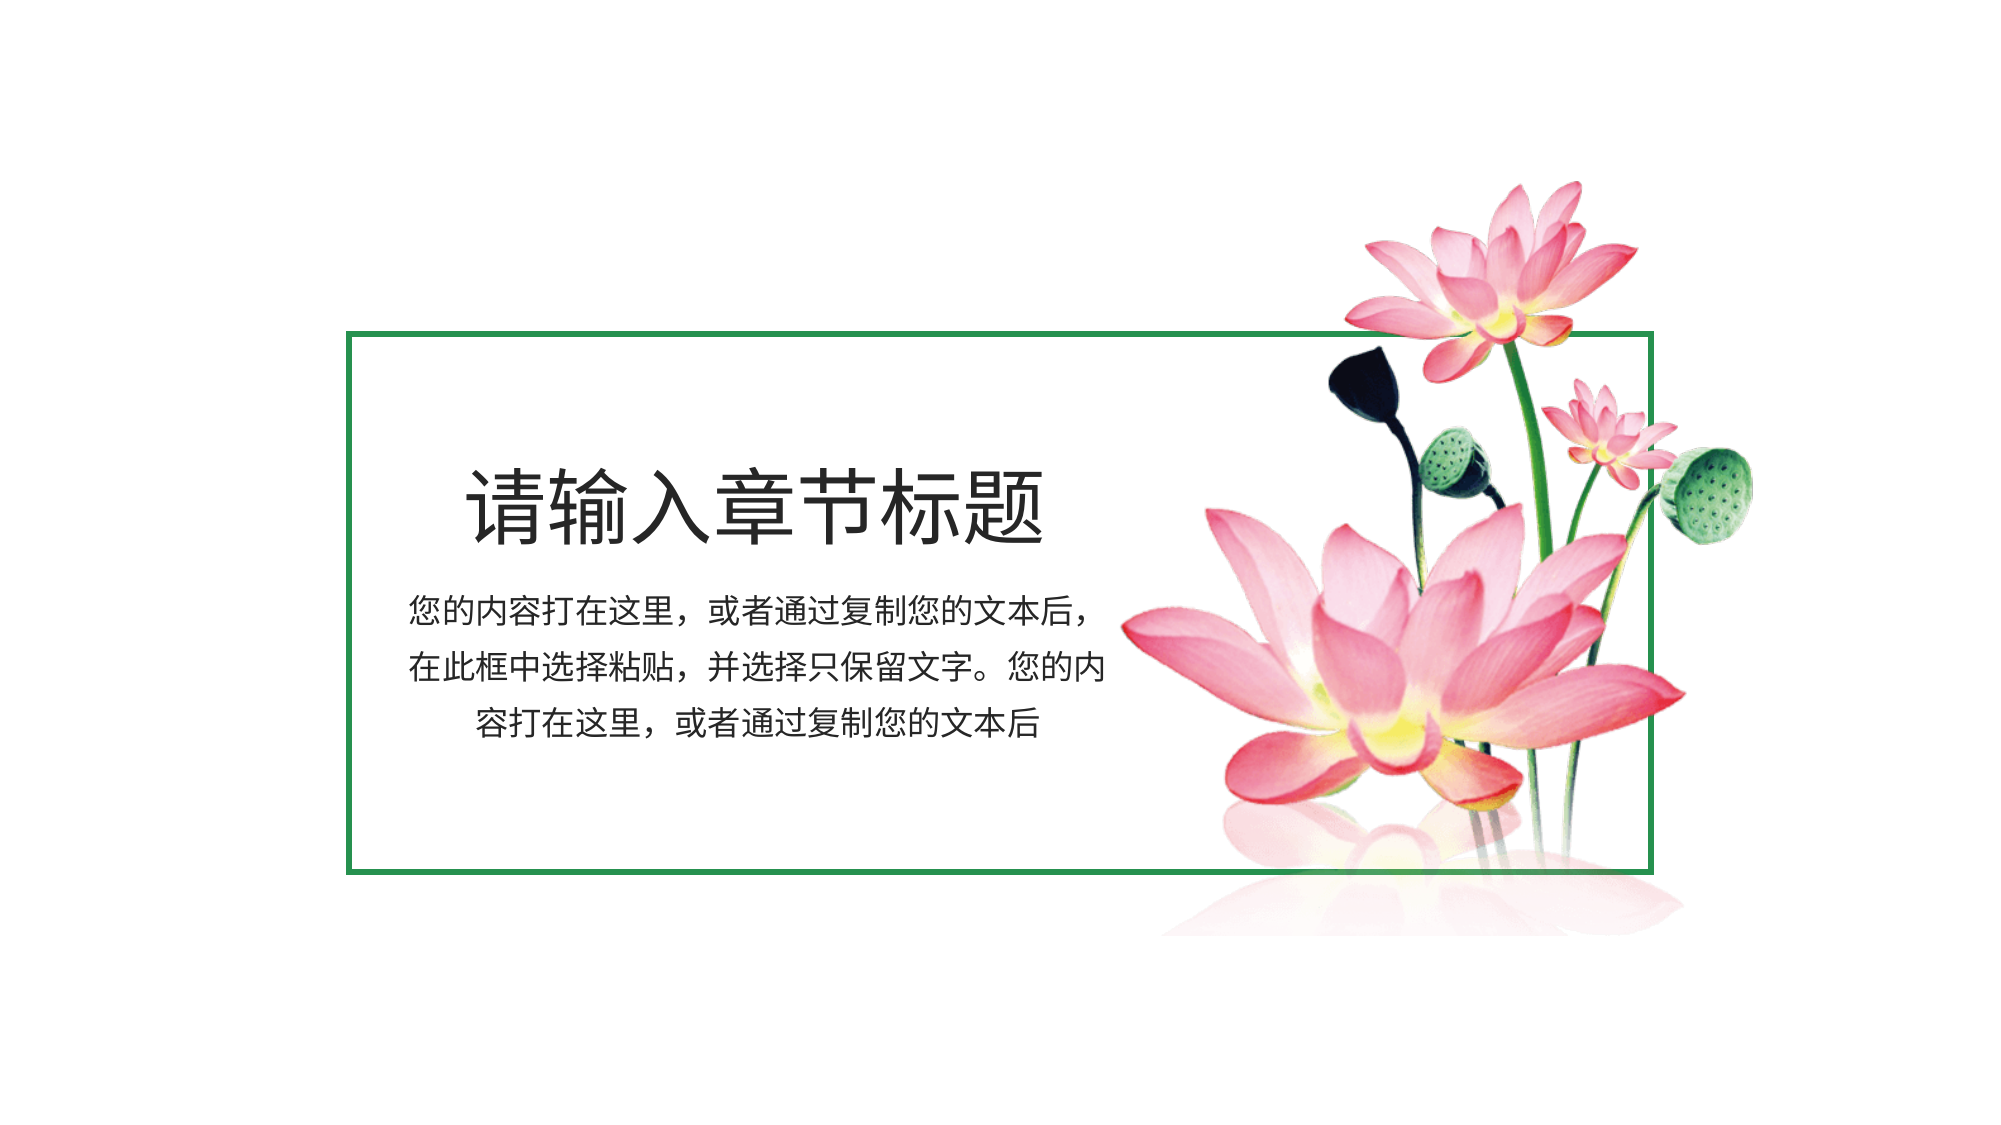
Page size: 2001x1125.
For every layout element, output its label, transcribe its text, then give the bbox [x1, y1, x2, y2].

text_box [348, 333, 981, 873]
picture [981, 113, 1879, 936]
text_box 您的内容打在这里，或者通过复制您的文本后，在此框中选择粘贴，并选择只保留文字。您的内容打在这里，或者通过复制您的文本后 [378, 567, 981, 750]
text_box 请输入章节标题 [448, 447, 981, 563]
